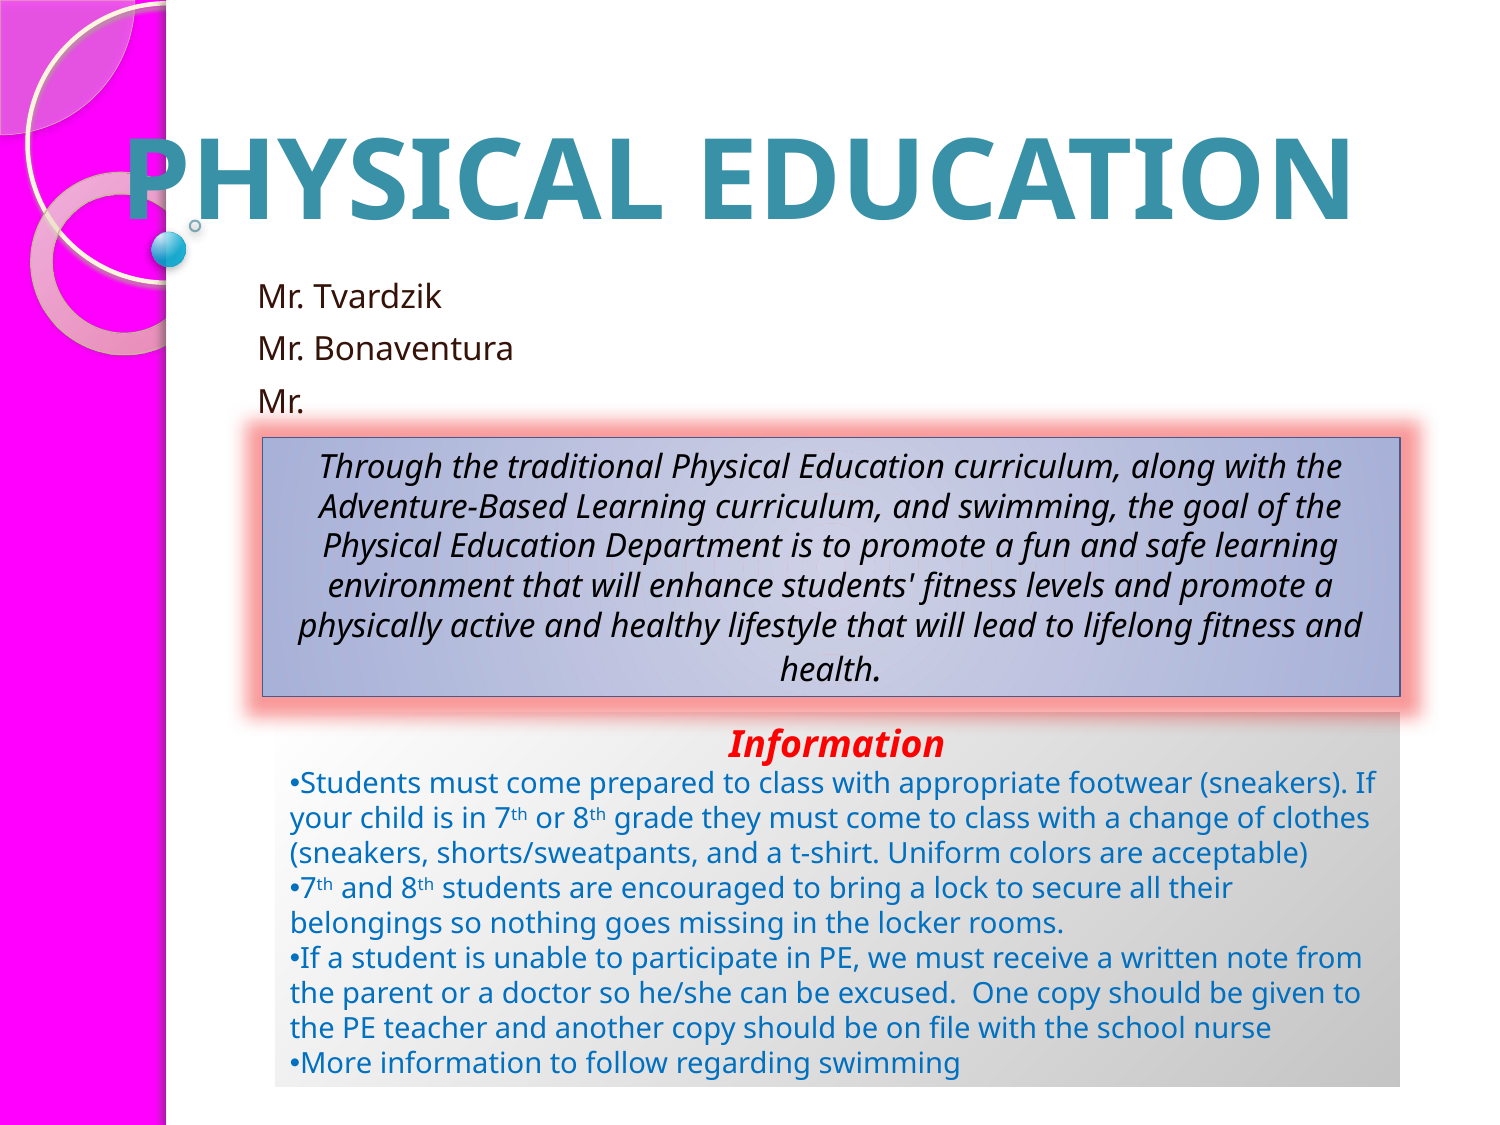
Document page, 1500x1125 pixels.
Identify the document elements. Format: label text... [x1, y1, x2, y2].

subtitle Mr. Tvardzik Mr. Bonaventura Mr. [237, 275, 653, 422]
title Kindness is wisdom [274, 712, 1400, 720]
text_box PHYSICAL eDUCATION [105, 99, 1373, 250]
text_box Information Students must come prepared to class with appropriate footwear (sneakers). If your child is in 7th or 8th grade they must come to class with a change of clothes (sneakers, shorts/sweatpants, and a t-shirt. Uniform colors are acceptable) 7th and 8th students are encouraged to bring a lock to secure all their belongings so nothing goes missing in the locker rooms. If a student is unable to participate in PE, we must receive a written note from the parent or a doctor so he/she can be excused. One copy should be given to the PE teacher and another copy should be on file with the school nurse More information to follow regarding swimming [274, 724, 1400, 1087]
text_box Through the traditional Physical Education curriculum, along with the Adventure-Based Learning curriculum, and swimming, the goal of the Physical Education Department is to promote a fun and safe learning environment that will enhance students' fitness levels and promote a physically active and healthy lifestyle that will lead to lifelong fitness and health. [262, 437, 1401, 697]
